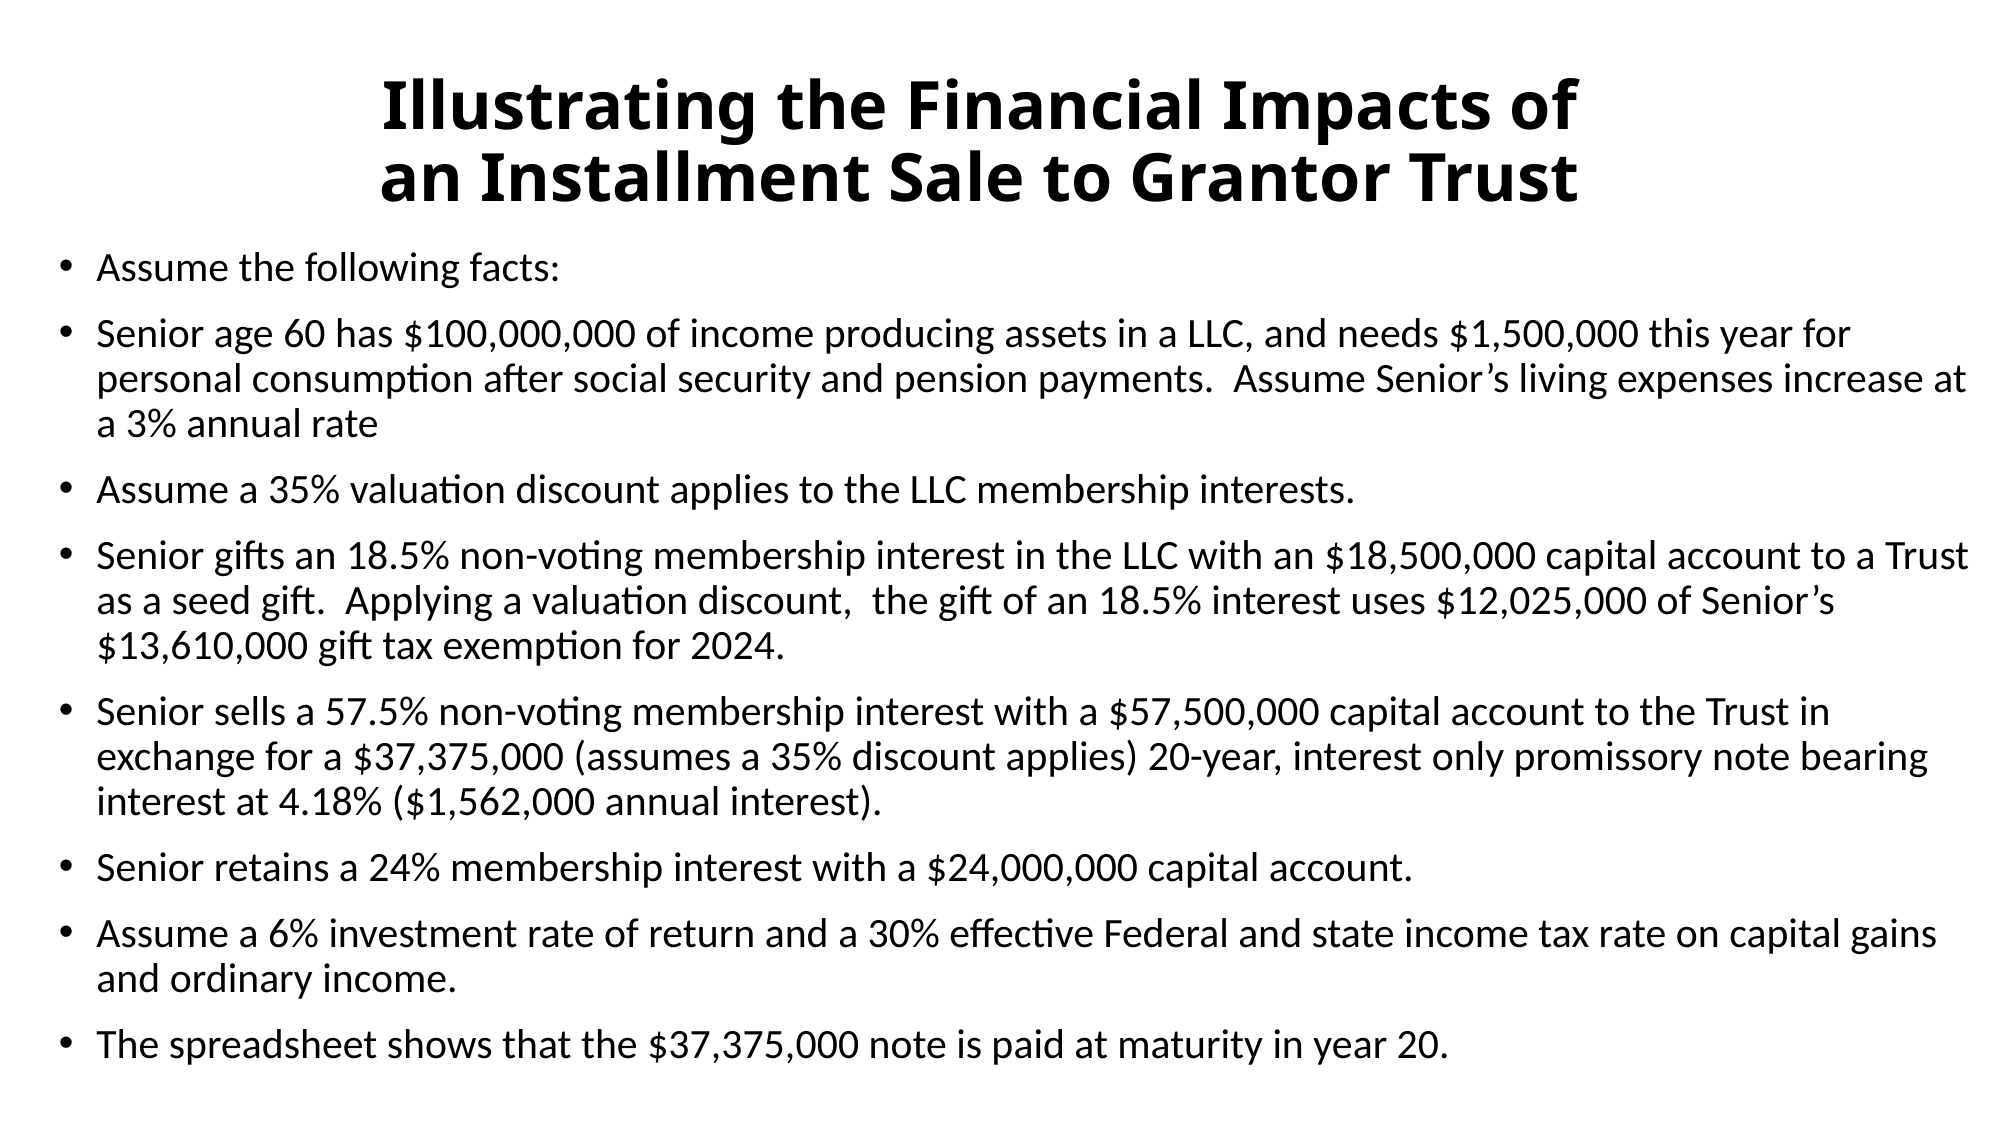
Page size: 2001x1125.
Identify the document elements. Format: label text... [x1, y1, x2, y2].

text_box Illustrating the Financial Impacts of an Installment Sale to Grantor Trust [333, 18, 1627, 270]
list Assume the following facts: Senior age 60 has $100,000,000 of income producing assets in a LLC, and needs $1,500,000 this year for personal consumption after social security and pension payments. Assume Senior’s living expenses increase at a 3% annual rate Assume a 35% valuation discount applies to the LLC membership interests. Senior gifts an 18.5% non-voting membership interest in the LLC with an $18,500,000 capital account to a Trust as a seed gift. Applying a valuation discount, the gift of an 18.5% interest uses $12,025,000 of Senior’s $13,610,000 gift tax exemption for 2024. Senior sells a 57.5% non-voting membership interest with a $57,500,000 capital account to the Trust in exchange for a $37,375,000 (assumes a 35% discount applies) 20-year, interest only promissory note bearing interest at 4.18% ($1,562,000 annual interest). Senior retains a 24% membership interest with a $24,000,000 capital account. Assume a 6% investment rate of return and a 30% effective Federal and state income tax rate on capital gains and ordinary income. The spreadsheet shows that the $37,375,000 note is paid at maturity in year 20. [43, 238, 1987, 1125]
